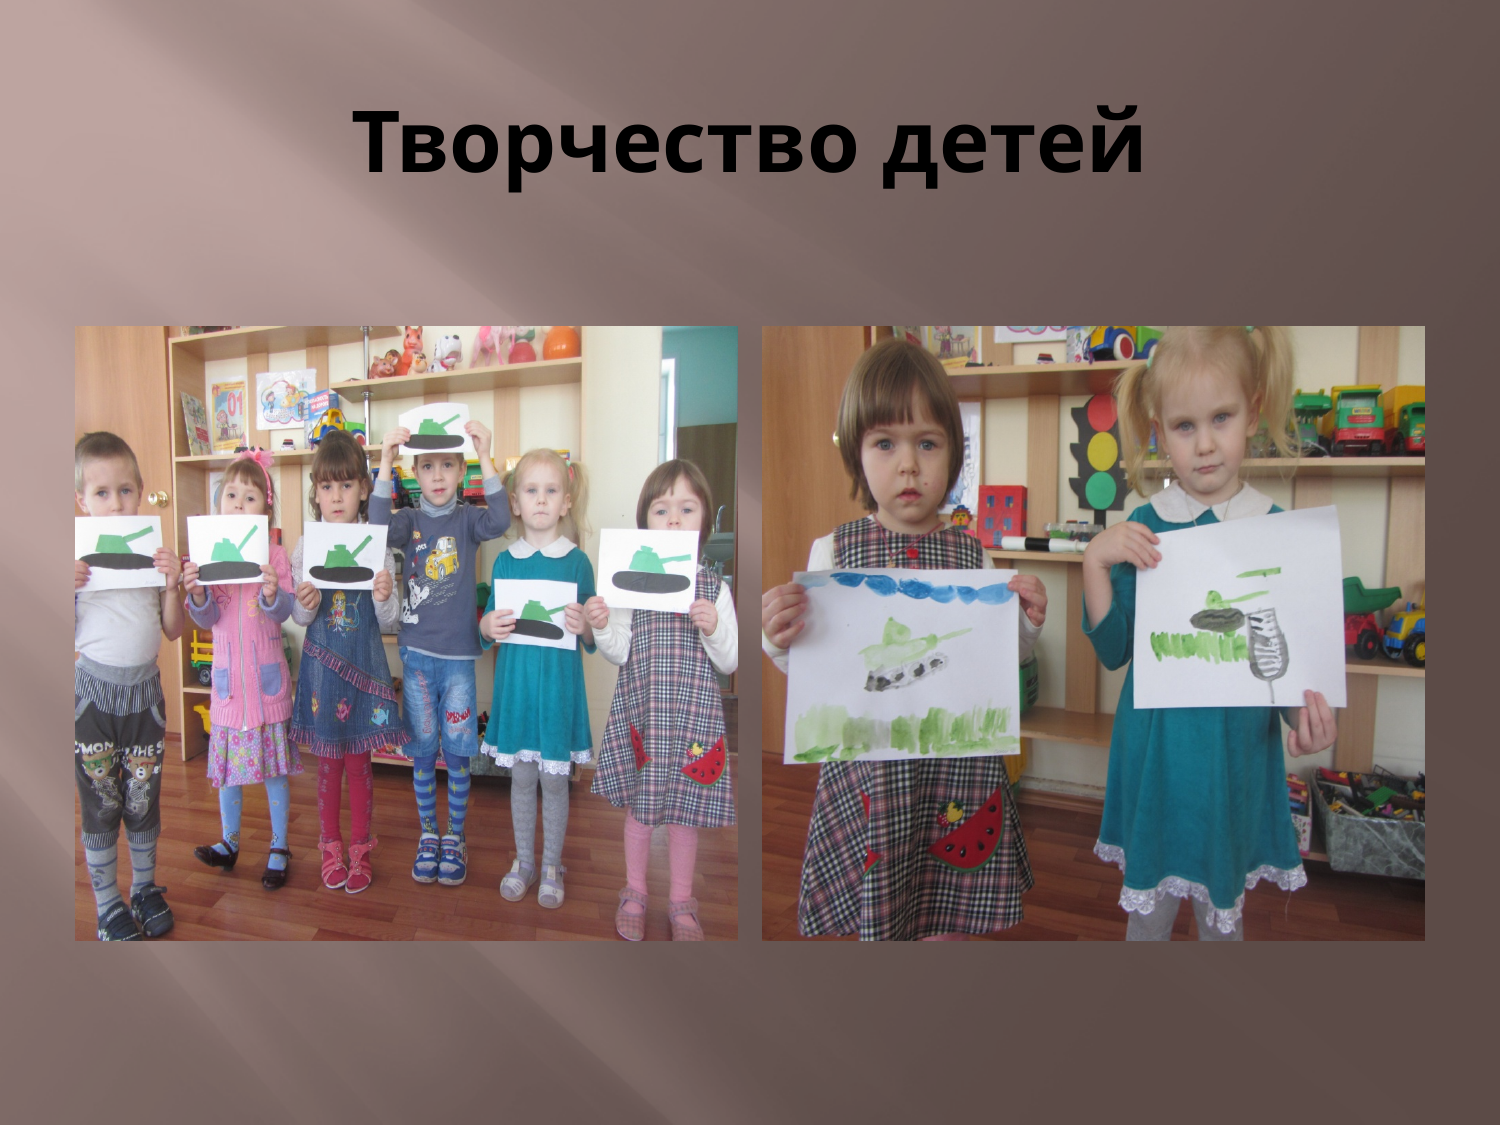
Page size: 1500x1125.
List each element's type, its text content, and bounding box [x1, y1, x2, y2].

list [762, 326, 1426, 941]
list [74, 326, 738, 941]
title Творчество детей [75, 45, 1425, 233]
